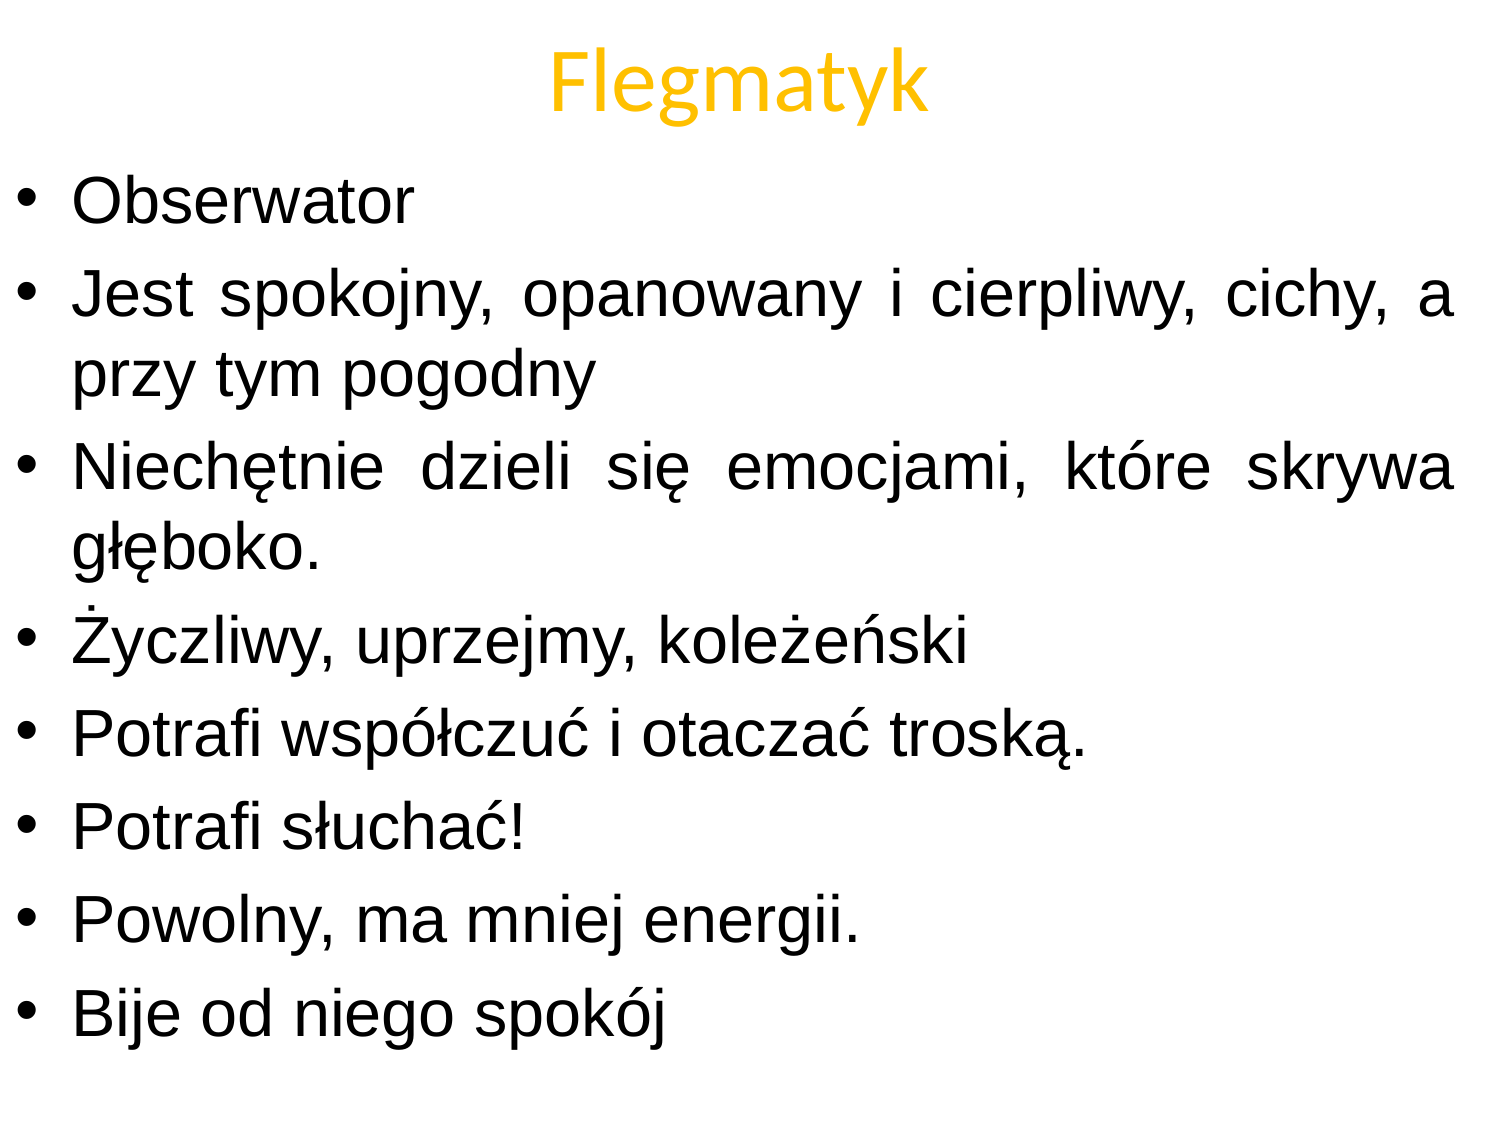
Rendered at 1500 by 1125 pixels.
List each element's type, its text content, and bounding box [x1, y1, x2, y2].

title Flegmatyk [75, 0, 1425, 149]
list Obserwator Jest spokojny, opanowany i cierpliwy, cichy, a przy tym pogodny Niechętnie dzieli się emocjami, które skrywa głęboko. Życzliwy, uprzejmy, koleżeński Potrafi współczuć i otaczać troską. Potrafi słuchać! Powolny, ma mniej energii. Bije od niego spokój [0, 149, 1471, 1005]
